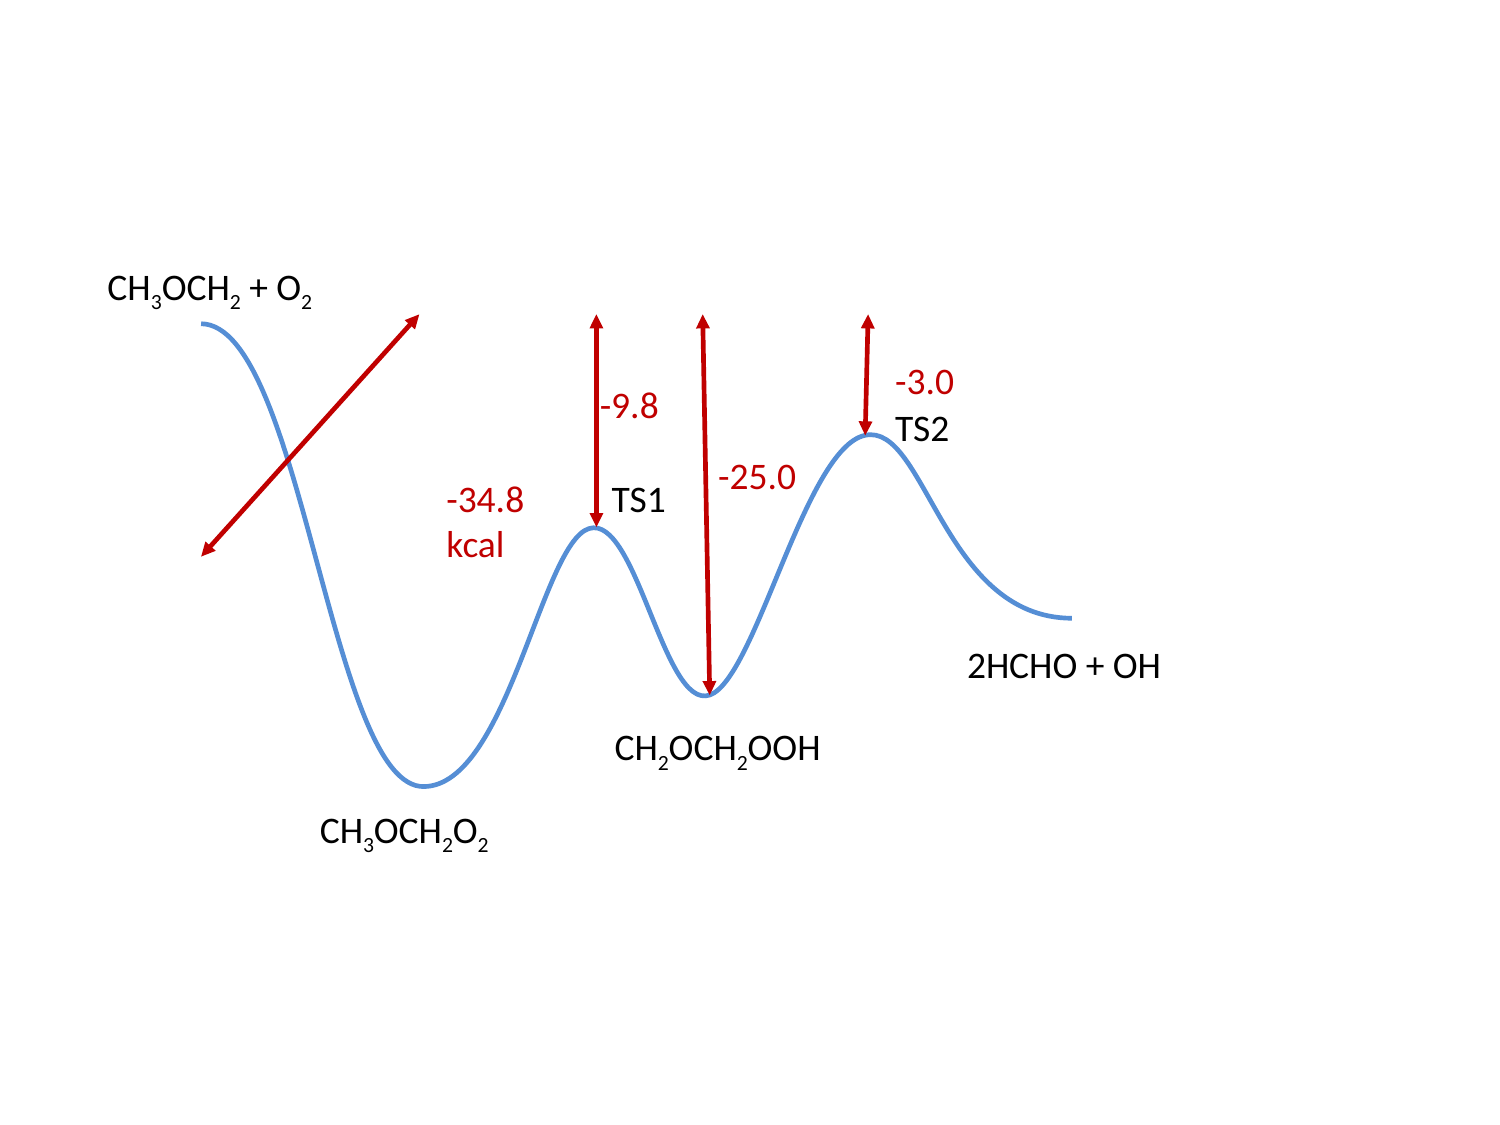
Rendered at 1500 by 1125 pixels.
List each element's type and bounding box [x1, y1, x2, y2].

text_box [88, 255, 1179, 860]
